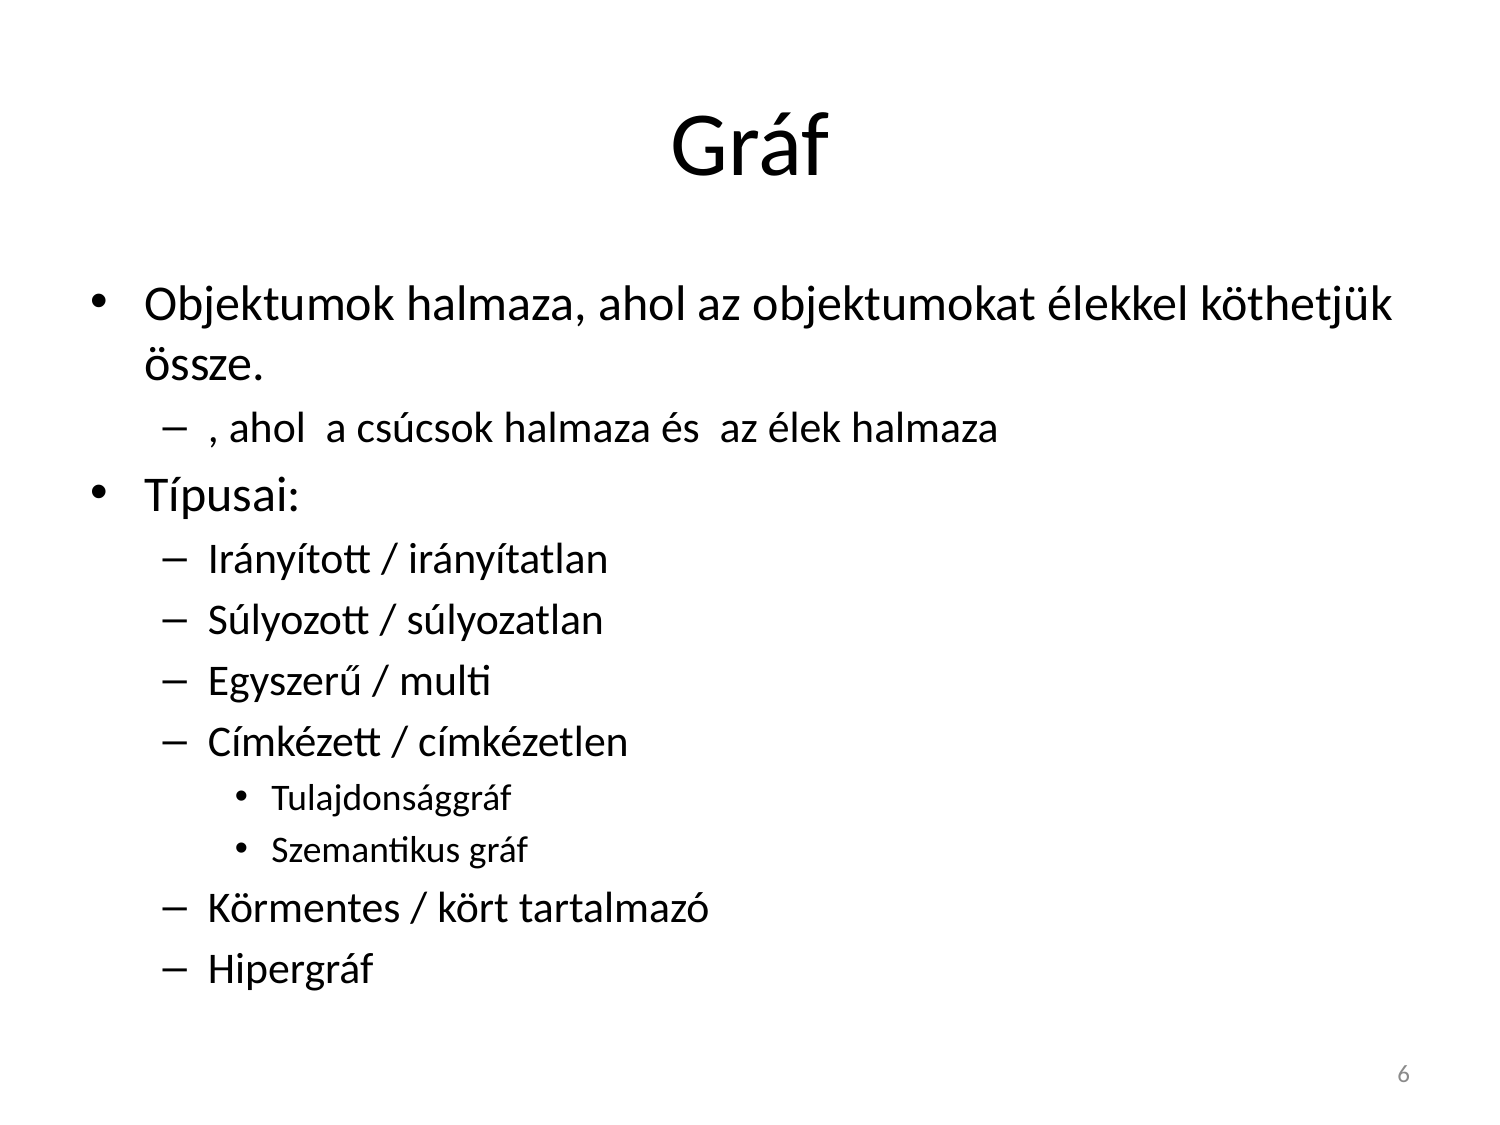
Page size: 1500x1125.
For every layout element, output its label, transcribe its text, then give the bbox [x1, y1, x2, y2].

slide_number 6 [1074, 1042, 1425, 1103]
title Gráf [75, 45, 1425, 233]
